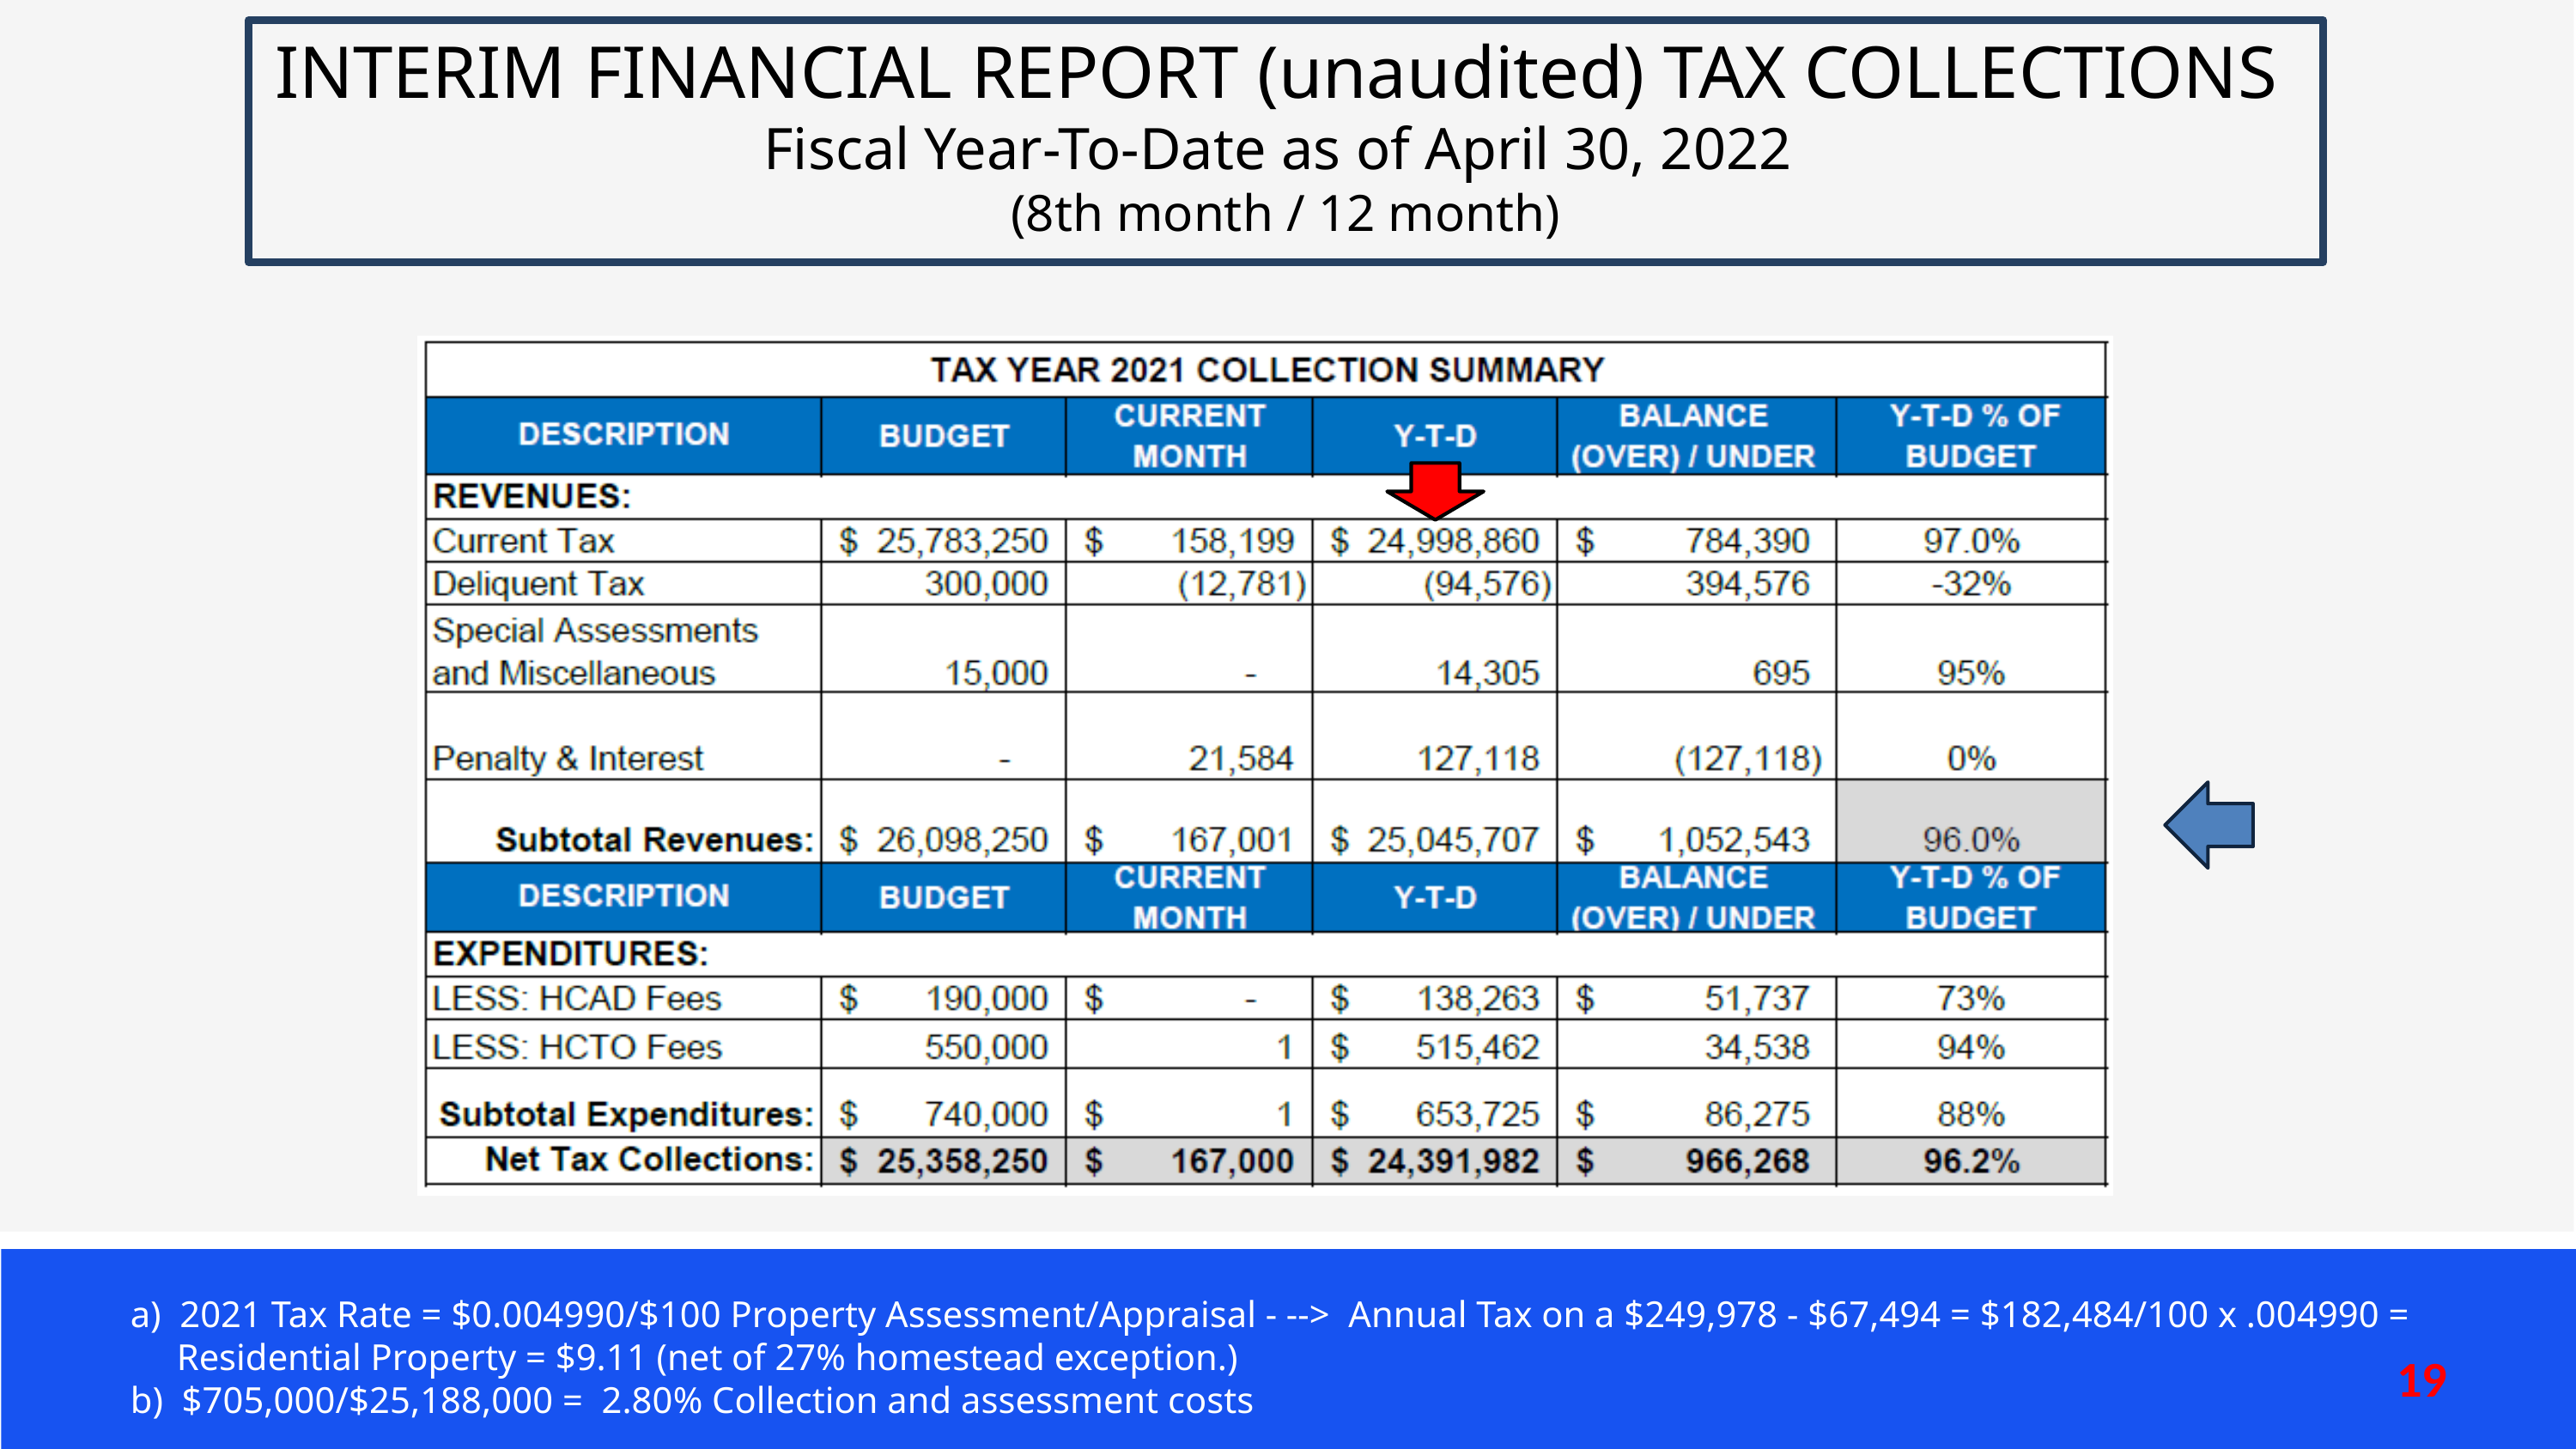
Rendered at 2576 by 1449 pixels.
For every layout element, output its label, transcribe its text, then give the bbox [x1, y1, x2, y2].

text_box [2163, 780, 2255, 870]
text_box INTERIM FINANCIAL REPORT (unaudited) TAX COLLECTIONS Fiscal Year-To-Date as of April 30, 2022 (8th month / 12 month) [248, 20, 2324, 263]
text_box [0, 0, 2574, 1232]
slide_number 19 [2393, 1347, 2447, 1409]
text_box a) 2021 Tax Rate = $0.004990/$100 Property Assessment/Appraisal - --> Annual Tax on a $249,978 - $67,494 = $182,484/100 x .004990 = Residential Property = $9.11 (net of 27% homestead exception.) b) $705,000/$25,188,000 = 2.80% Collection and assessment costs [1, 1249, 2576, 1449]
picture [416, 336, 2113, 1196]
